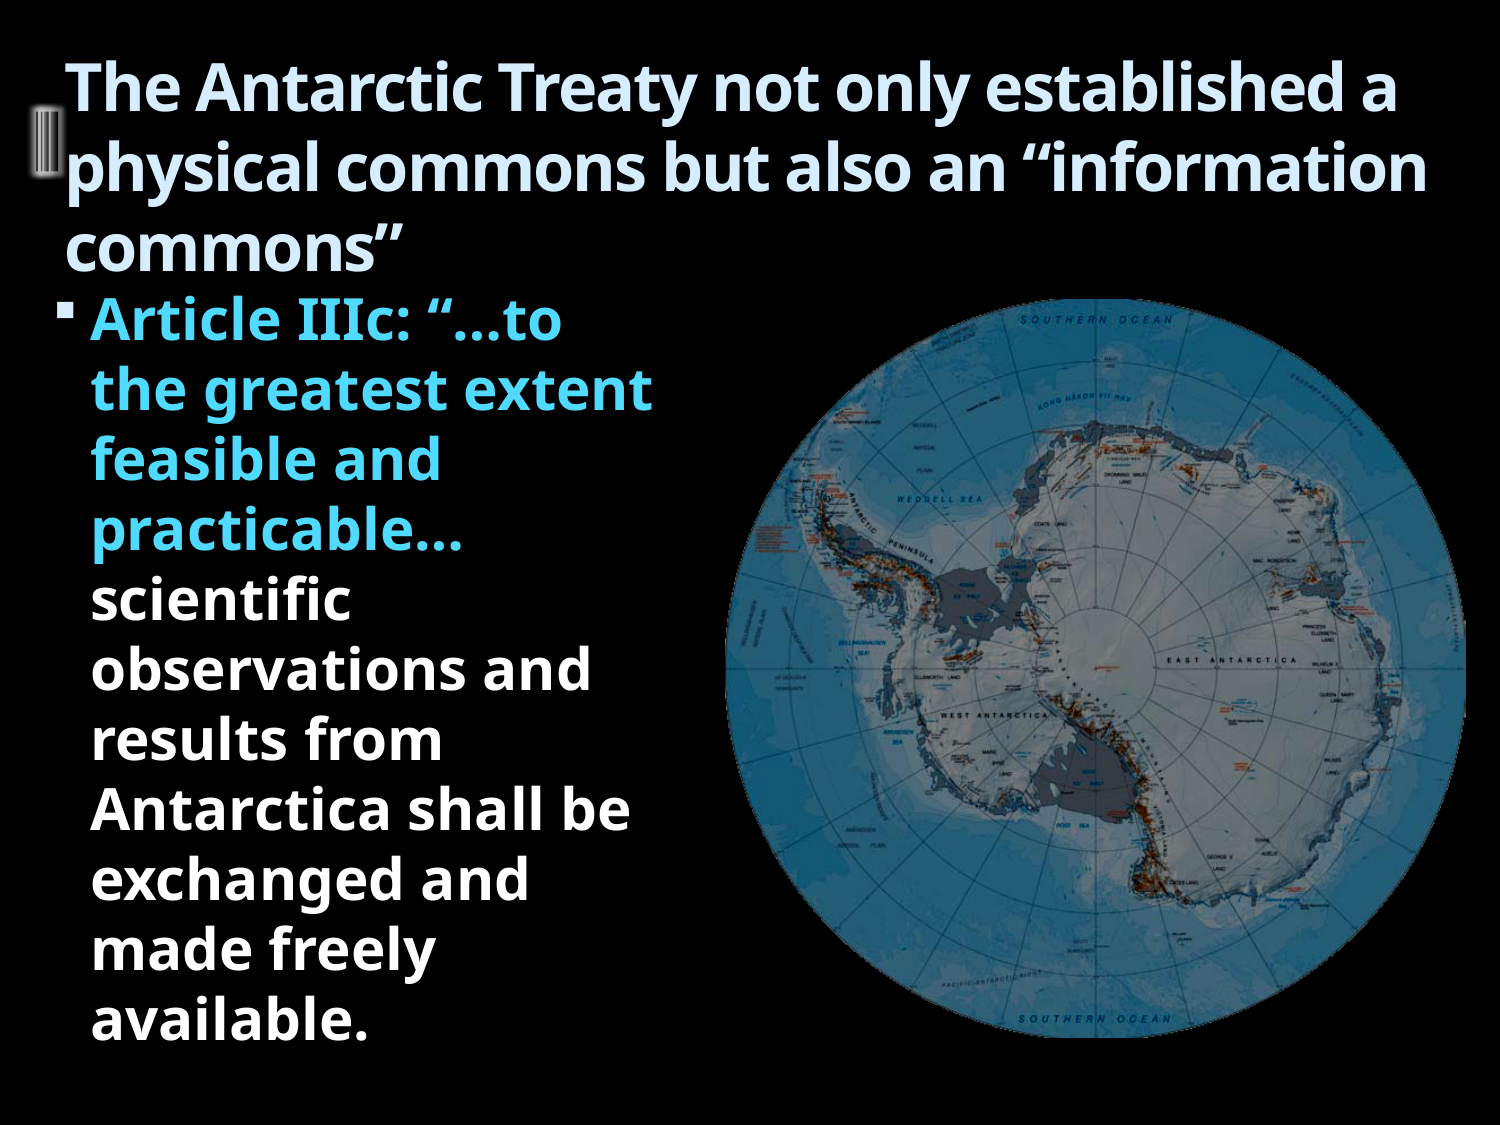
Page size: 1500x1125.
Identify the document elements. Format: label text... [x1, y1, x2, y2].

list Article IIIc: “…to the greatest extent feasible and practicable…scientific observations and results from Antarctica shall be exchanged and made freely available. [37, 274, 676, 1125]
title The Antarctic Treaty not only established a physical commons but also an “information commons” [50, 37, 1450, 235]
picture [724, 299, 1467, 1038]
